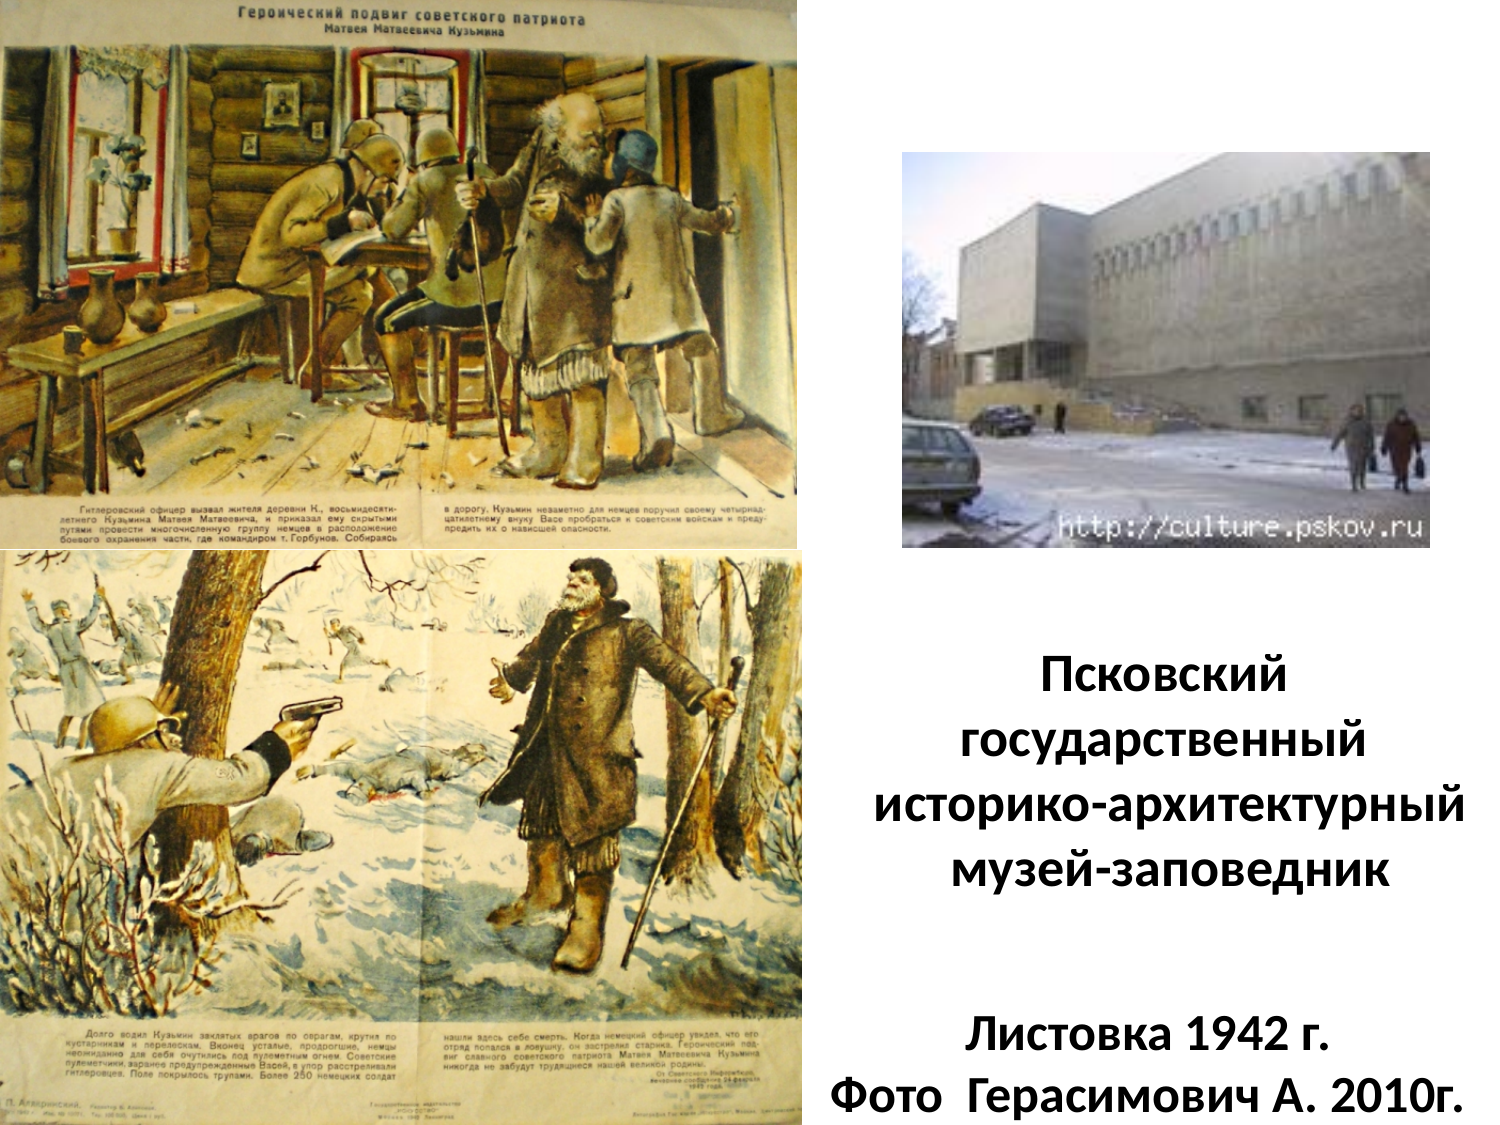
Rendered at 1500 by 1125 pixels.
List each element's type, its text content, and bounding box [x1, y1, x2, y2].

picture [902, 152, 1430, 549]
text_box Листовка 1942 г. Фото Герасимович А. 2010г. [808, 996, 1500, 1125]
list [0, 0, 798, 549]
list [0, 550, 803, 1125]
text_box Псковский государственный историко-архитектурный музей-заповедник [841, 574, 1500, 961]
